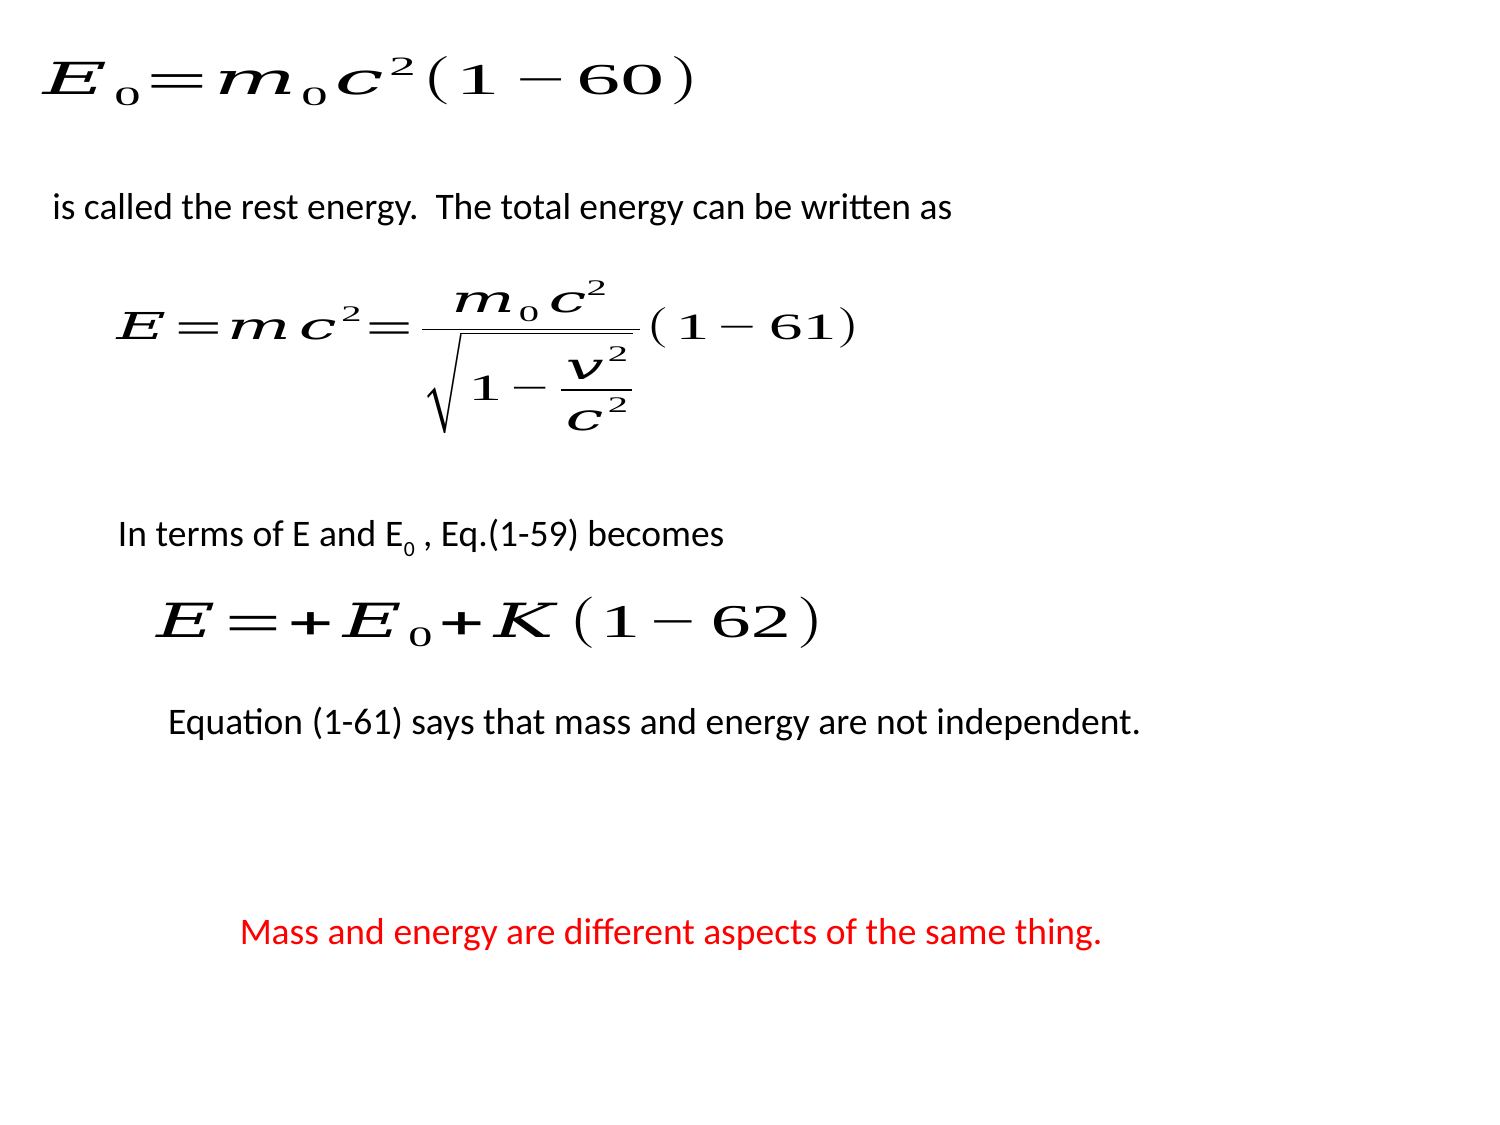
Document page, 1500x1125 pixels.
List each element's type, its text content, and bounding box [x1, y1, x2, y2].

text_box In terms of E and E0 , Eq.(1-59) becomes [103, 501, 740, 568]
text_box is called the rest energy. The total energy can be written as [37, 174, 1075, 235]
text_box Mass and energy are different aspects of the same thing. [225, 899, 1313, 960]
text_box Equation (1-61) says that mass and energy are not independent. [153, 689, 1213, 750]
